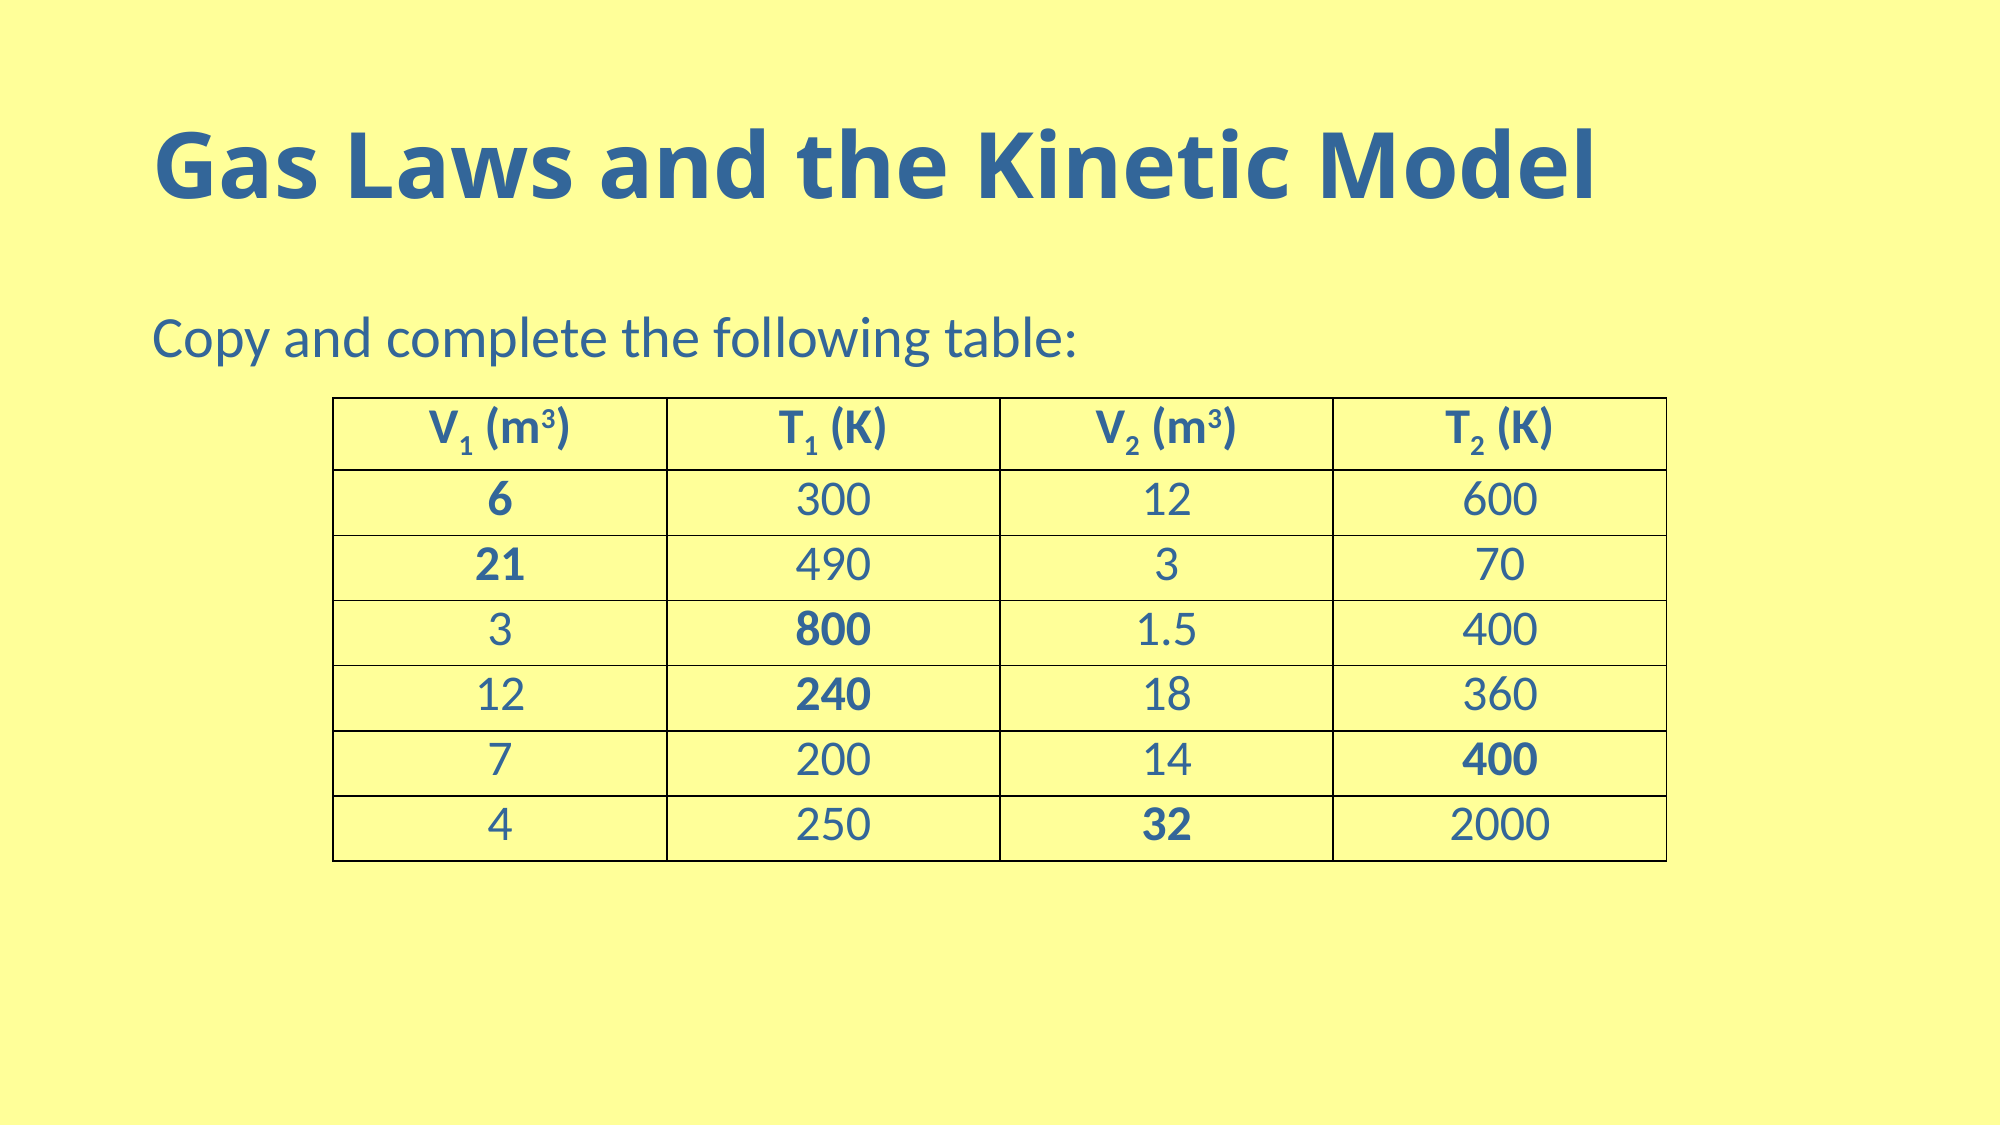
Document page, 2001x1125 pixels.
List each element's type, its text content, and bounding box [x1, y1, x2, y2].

table_cell 400 [1334, 601, 1666, 665]
table_header V2 (m3) [1001, 399, 1332, 469]
table_cell 12 [1001, 471, 1332, 535]
table_cell 3 [1001, 536, 1332, 600]
table_cell 400 [1334, 732, 1666, 795]
table_cell 300 [668, 471, 999, 535]
table_header V1 (m3) [334, 399, 666, 469]
table_cell 240 [668, 666, 999, 730]
table_cell 21 [334, 536, 666, 600]
table_header T1 (K) [668, 399, 999, 469]
table_cell 6 [334, 471, 666, 535]
table_cell 490 [668, 536, 999, 600]
list Copy and complete the following table: [137, 299, 1863, 1014]
table_cell 70 [1334, 536, 1666, 600]
table_cell 360 [1334, 666, 1666, 730]
table_cell 12 [334, 666, 666, 730]
table_header T2 (K) [1334, 399, 1666, 469]
title Gas Laws and the Kinetic Model [137, 59, 1863, 278]
table_cell 800 [668, 601, 999, 665]
table_cell 4 [334, 797, 666, 860]
table_cell 32 [1001, 797, 1332, 860]
table_cell 2000 [1334, 797, 1666, 860]
table_cell 7 [334, 732, 666, 795]
table_cell 1.5 [1001, 601, 1332, 665]
table_cell 18 [1001, 666, 1332, 730]
table_cell 250 [668, 797, 999, 860]
table_cell 600 [1334, 471, 1666, 535]
table_cell 3 [334, 601, 666, 665]
table_cell 14 [1001, 732, 1332, 795]
table_cell 200 [668, 732, 999, 795]
